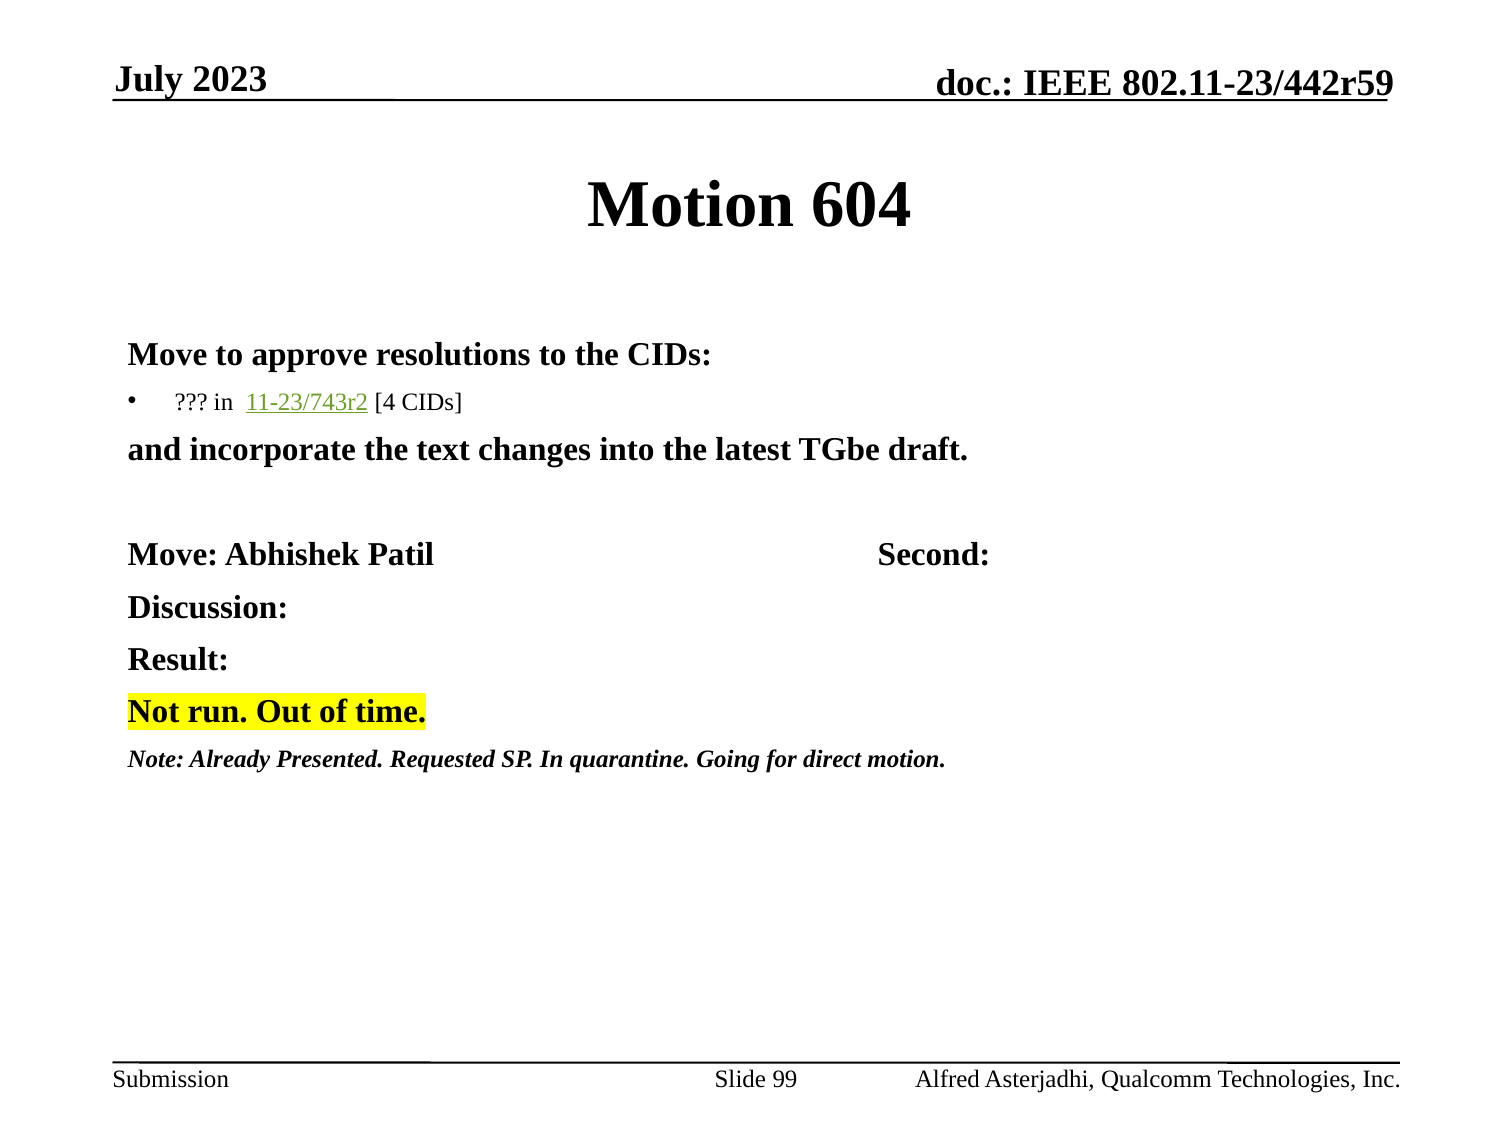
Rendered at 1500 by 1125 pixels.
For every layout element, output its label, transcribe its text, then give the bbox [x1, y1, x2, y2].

slide_number Slide 99 [712, 1061, 800, 1123]
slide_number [114, 54, 423, 100]
footer Alfred Asterjadhi, Qualcomm Technologies, Inc. [878, 1061, 1402, 1093]
title Motion 604 [112, 112, 1388, 288]
list Move to approve resolutions to the CIDs: ??? in 11-23/743r2 [4 CIDs] and incorporate the text changes into the latest TGbe draft. Move: Abhishek Patil Second: Discussion: Result: Not run. Out of time. Note: Already Presented. Requested SP. In quarantine. Going for direct motion. [112, 324, 1388, 1063]
